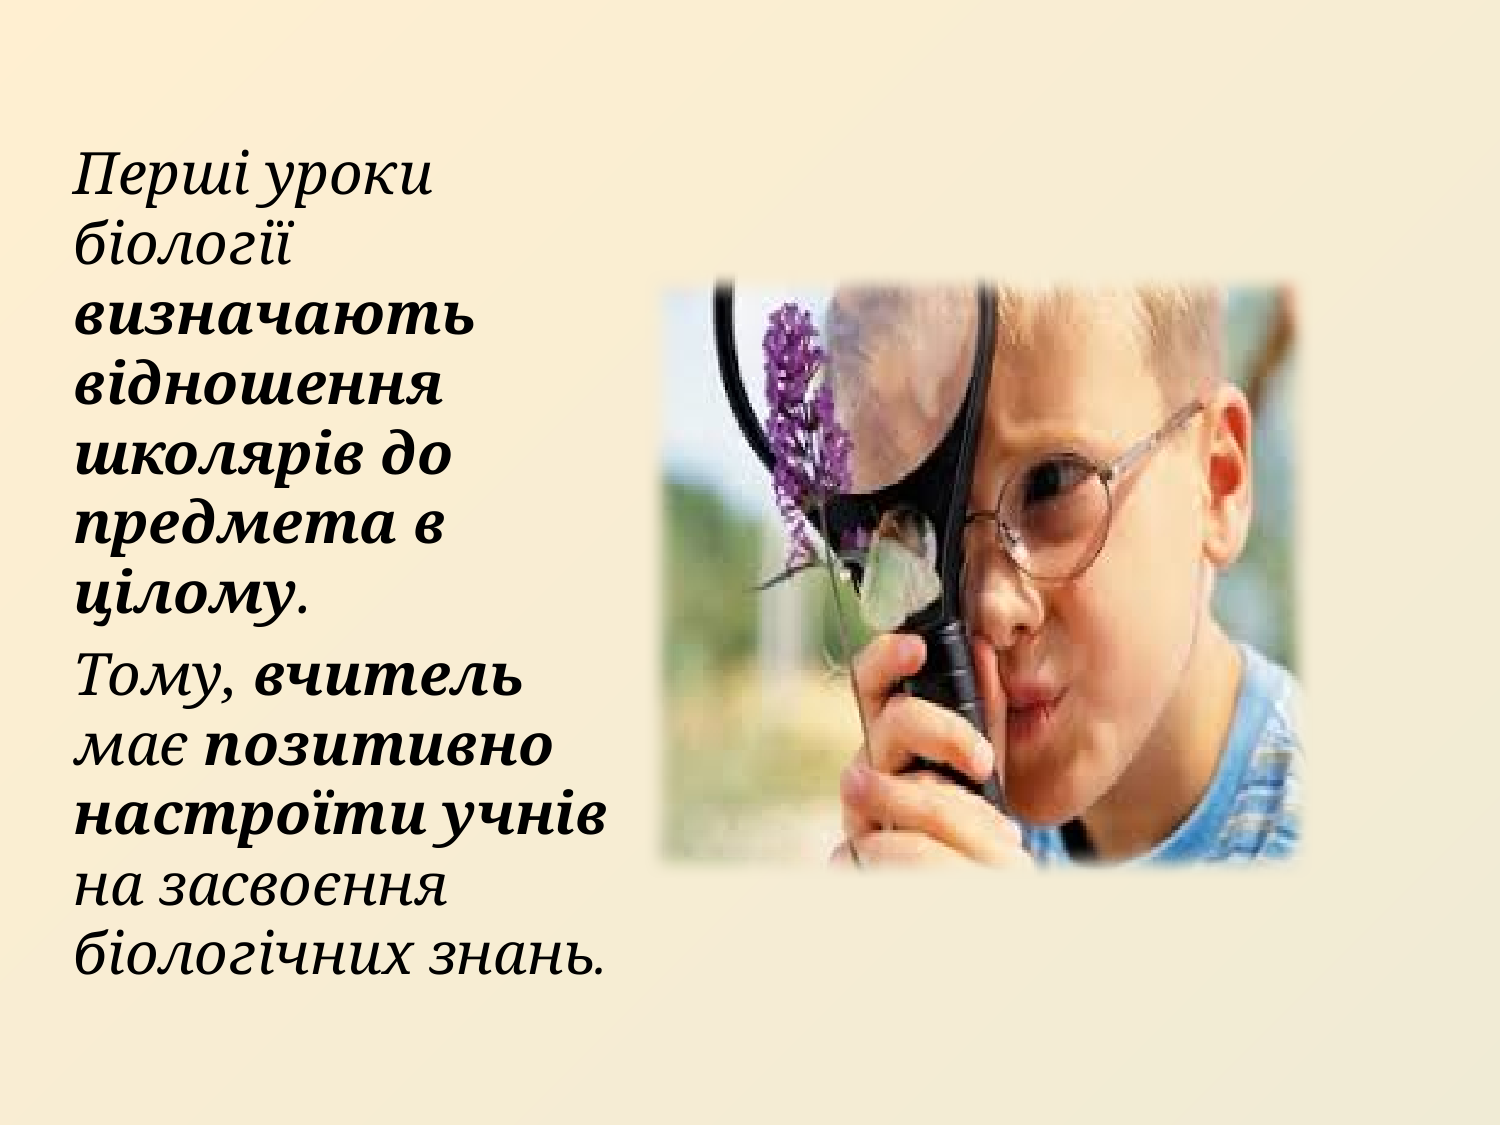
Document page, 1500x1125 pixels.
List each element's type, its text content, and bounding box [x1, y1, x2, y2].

list Перші уроки біології визначають відношення школярів до предмета в цілому. Тому, вчитель має позитивно настроїти учнів на засвоєння біологічних знань. [58, 128, 629, 1087]
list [644, 269, 1313, 880]
